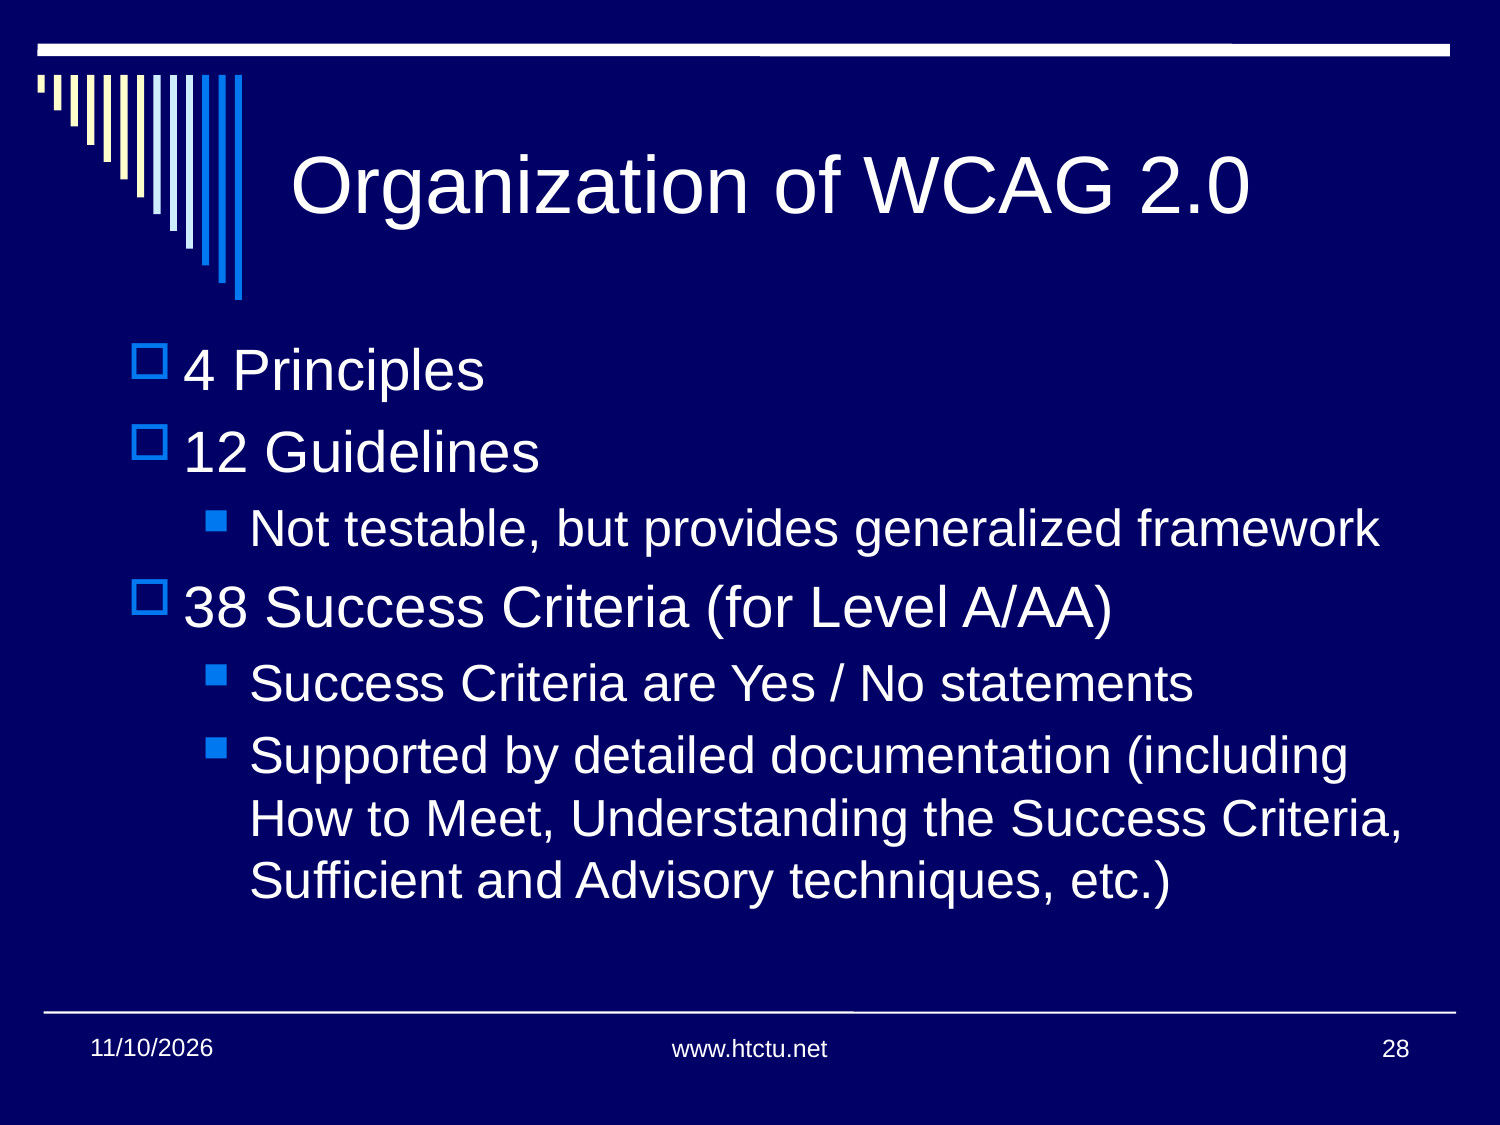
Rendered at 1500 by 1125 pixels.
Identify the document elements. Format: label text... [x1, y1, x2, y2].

title Organization of WCAG 2.0 [274, 74, 1426, 288]
footer www.htctu.net [512, 1024, 988, 1101]
slide_number 28 [1074, 1024, 1426, 1101]
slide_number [74, 1024, 426, 1103]
list 4 Principles 12 Guidelines Not testable, but provides generalized framework 38 Success Criteria (for Level A/AA) Success Criteria are Yes / No statements Supported by detailed documentation (including How to Meet, Understanding the Success Criteria, Sufficient and Advisory techniques, etc.) [112, 324, 1426, 1001]
